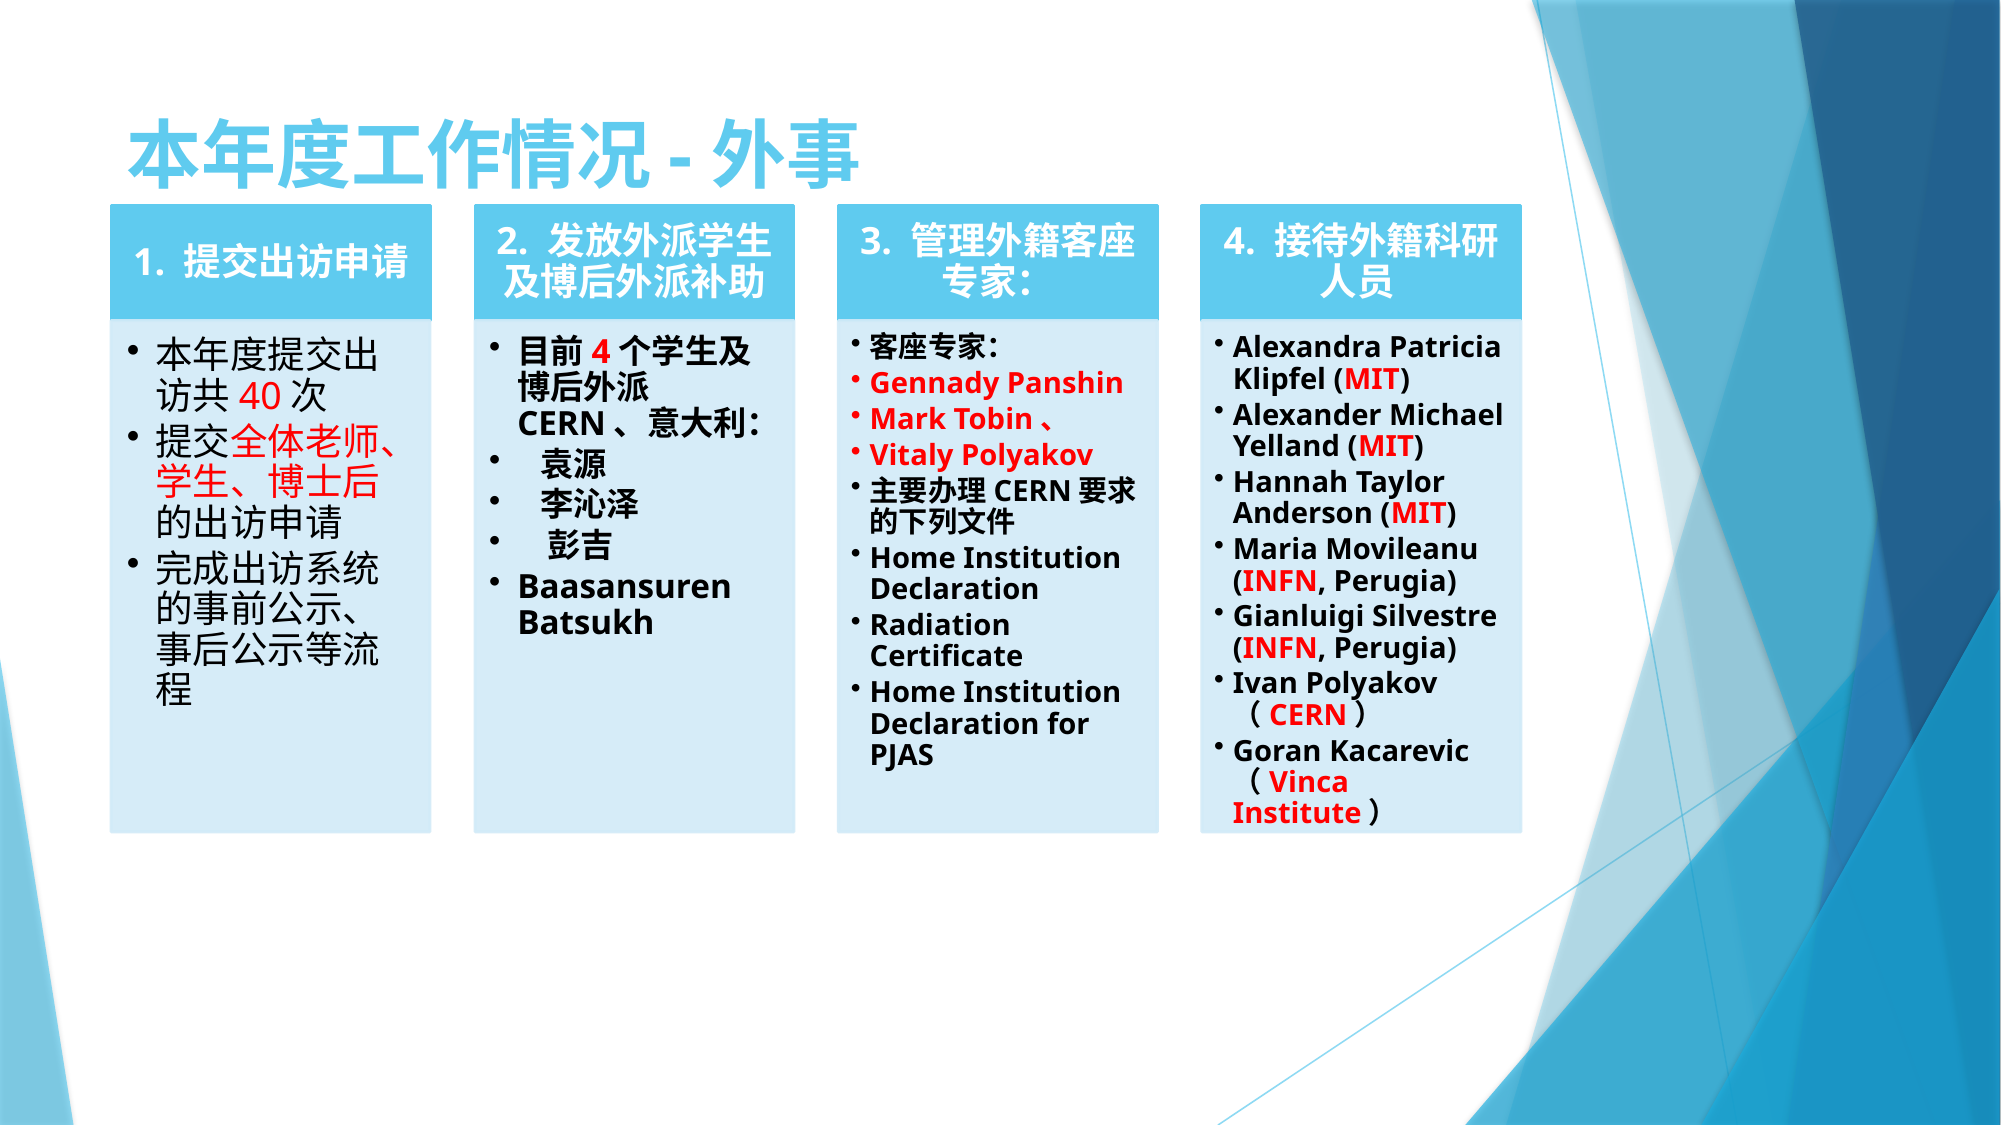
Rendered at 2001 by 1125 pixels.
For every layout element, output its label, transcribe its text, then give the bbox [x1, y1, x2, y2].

title 本年度工作情况-外事 [111, 99, 1522, 199]
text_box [110, 199, 1522, 838]
